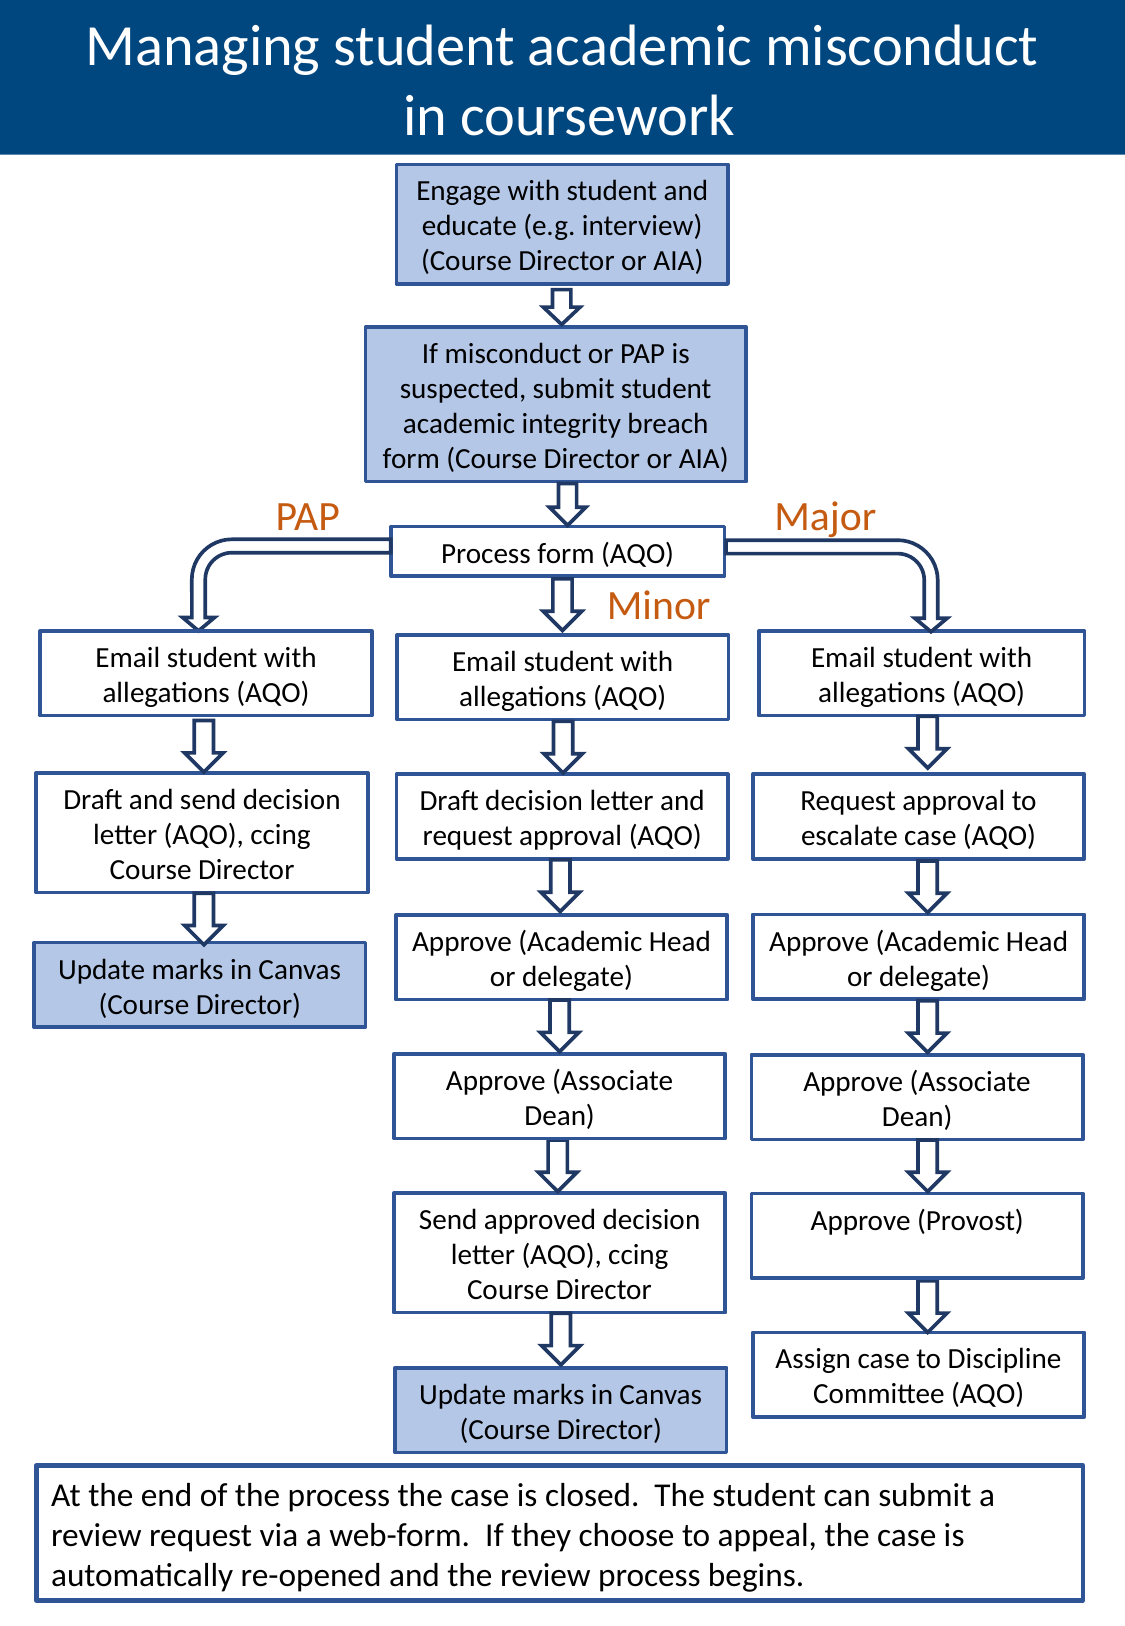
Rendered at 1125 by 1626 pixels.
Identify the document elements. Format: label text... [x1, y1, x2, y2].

text_box Major [759, 481, 954, 547]
text_box [535, 1139, 580, 1194]
text_box PAP [260, 481, 391, 547]
text_box [905, 715, 950, 770]
text_box Draft and send decision letter (AQO), ccing Course Director [36, 772, 368, 893]
text_box [540, 288, 583, 326]
text_box Approve (Academic Head or delegate) [752, 914, 1085, 1000]
text_box [546, 482, 589, 527]
text_box Managing student academic misconduct in coursework [0, 0, 1125, 155]
text_box Approve (Academic Head or delegate) [395, 914, 728, 1000]
text_box [905, 999, 950, 1054]
text_box Request approval to escalate case (AQO) [752, 774, 1085, 859]
text_box [182, 892, 226, 947]
text_box Send approved decision letter (AQO), ccing Course Director [393, 1193, 726, 1313]
text_box [540, 577, 585, 632]
text_box [541, 720, 585, 775]
text_box Assign case to Discipline Committee (AQO) [752, 1332, 1085, 1418]
text_box [537, 999, 582, 1054]
text_box Approve (Associate Dean) [393, 1053, 726, 1139]
text_box Engage with student and educate (e.g. interview) (Course Director or AIA) [396, 164, 728, 284]
text_box Approve (Associate Dean) [751, 1054, 1083, 1140]
text_box Update marks in Canvas (Course Director) [395, 1367, 727, 1453]
text_box Email student with allegations (AQO) [40, 631, 372, 716]
text_box [182, 719, 226, 774]
text_box Minor [592, 570, 749, 635]
text_box Draft decision letter and request approval (AQO) [396, 774, 728, 859]
text_box [725, 539, 950, 634]
text_box [905, 1138, 950, 1194]
text_box Email student with allegations (AQO) [396, 634, 729, 720]
text_box [539, 1312, 583, 1367]
text_box Update marks in Canvas (Course Director) [33, 942, 366, 1028]
text_box At the end of the process the case is closed. The student can submit a review request via a web-form. If they choose to appeal, the case is automatically re-opened and the review process begins. [36, 1465, 1083, 1601]
text_box Approve (Provost) [751, 1193, 1083, 1279]
text_box [179, 538, 392, 631]
text_box [538, 858, 583, 913]
text_box Email student with allegations (AQO) [758, 631, 1085, 716]
text_box Process form (AQO) [391, 526, 725, 577]
text_box [905, 1279, 950, 1334]
text_box If misconduct or PAP is suspected, submit student academic integrity breach form (Course Director or AIA) [365, 327, 747, 482]
text_box [905, 859, 950, 915]
